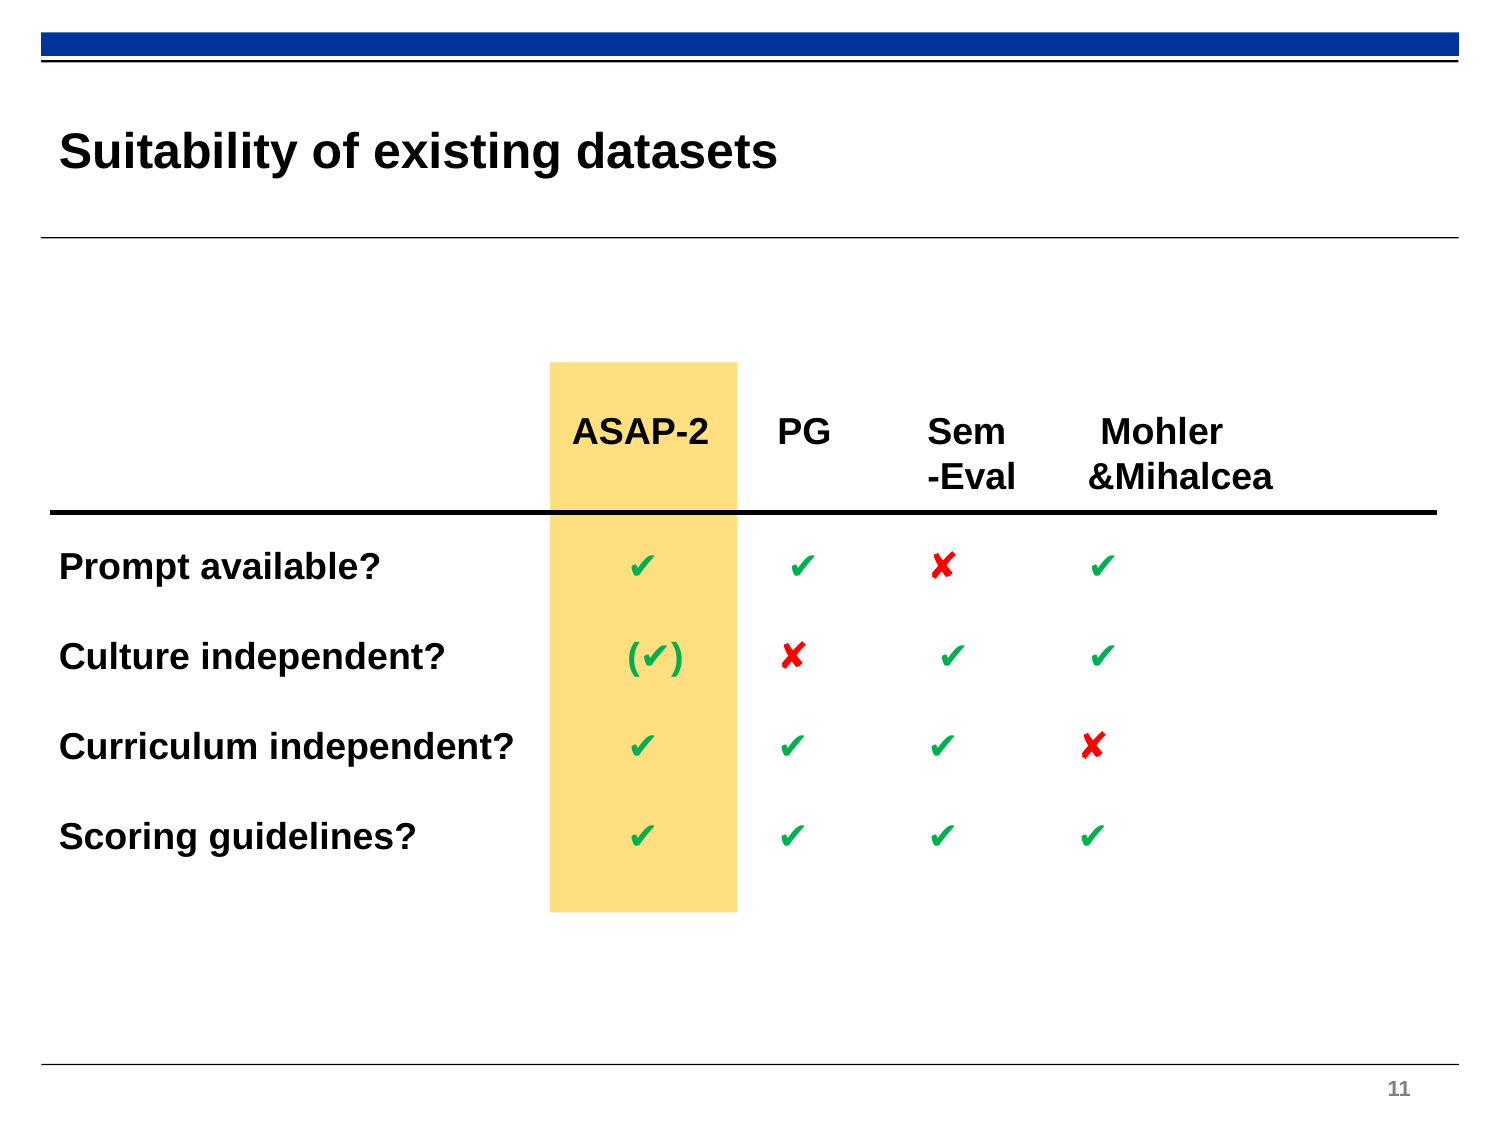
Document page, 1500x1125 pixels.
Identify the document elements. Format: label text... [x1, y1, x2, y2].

text_box [548, 360, 740, 399]
title Suitability of existing datasets [58, 79, 1126, 218]
text_box ASAP-2 PG Sem Mohler -Eval &Mihalcea Prompt available? ✔ ✔ ✘ ✔ Culture independent? (✔) ✘ ✔ ✔ Curriculum independent? ✔ ✔ ✔ ✘ Scoring guidelines? ✔ ✔ ✔ ✔ [12, 399, 1413, 955]
